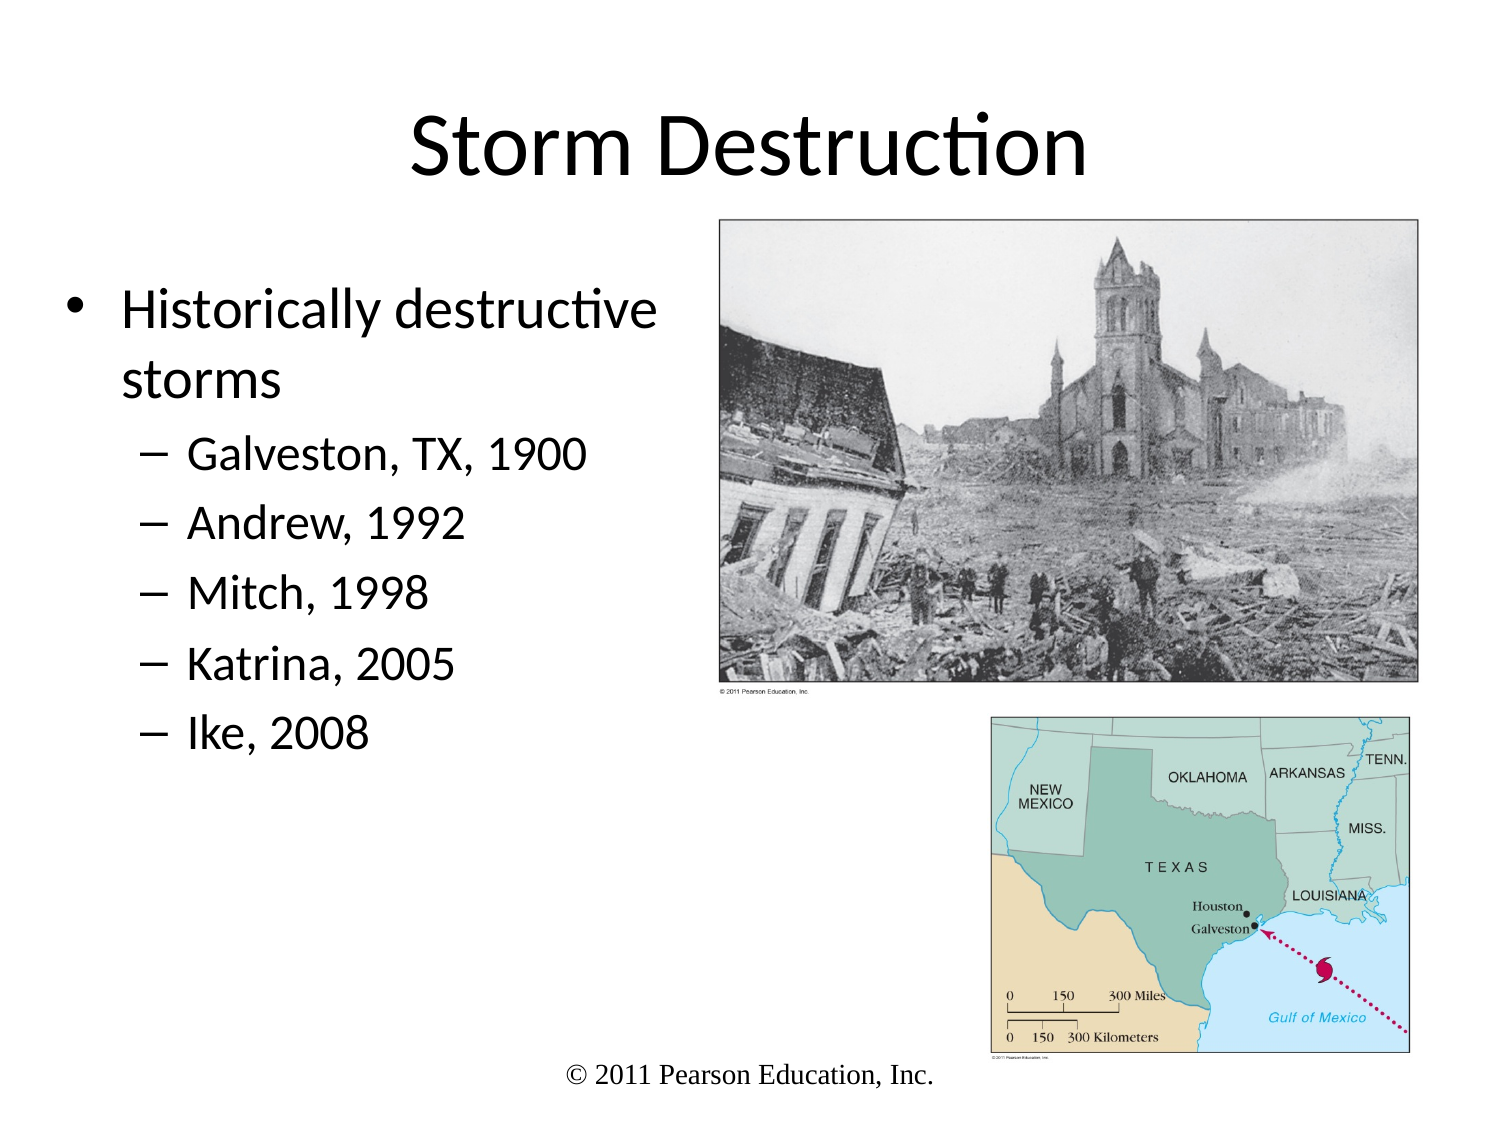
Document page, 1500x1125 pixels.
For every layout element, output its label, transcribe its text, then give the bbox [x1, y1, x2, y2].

list Historically destructive storms Galveston, TX, 1900 Andrew, 1992 Mitch, 1998 Katrina, 2005 Ike, 2008 [50, 262, 713, 1005]
picture [987, 713, 1413, 1063]
title Storm Destruction [75, 45, 1425, 233]
footer © 2011 Pearson Education, Inc. [512, 1042, 988, 1103]
picture [712, 212, 1426, 701]
